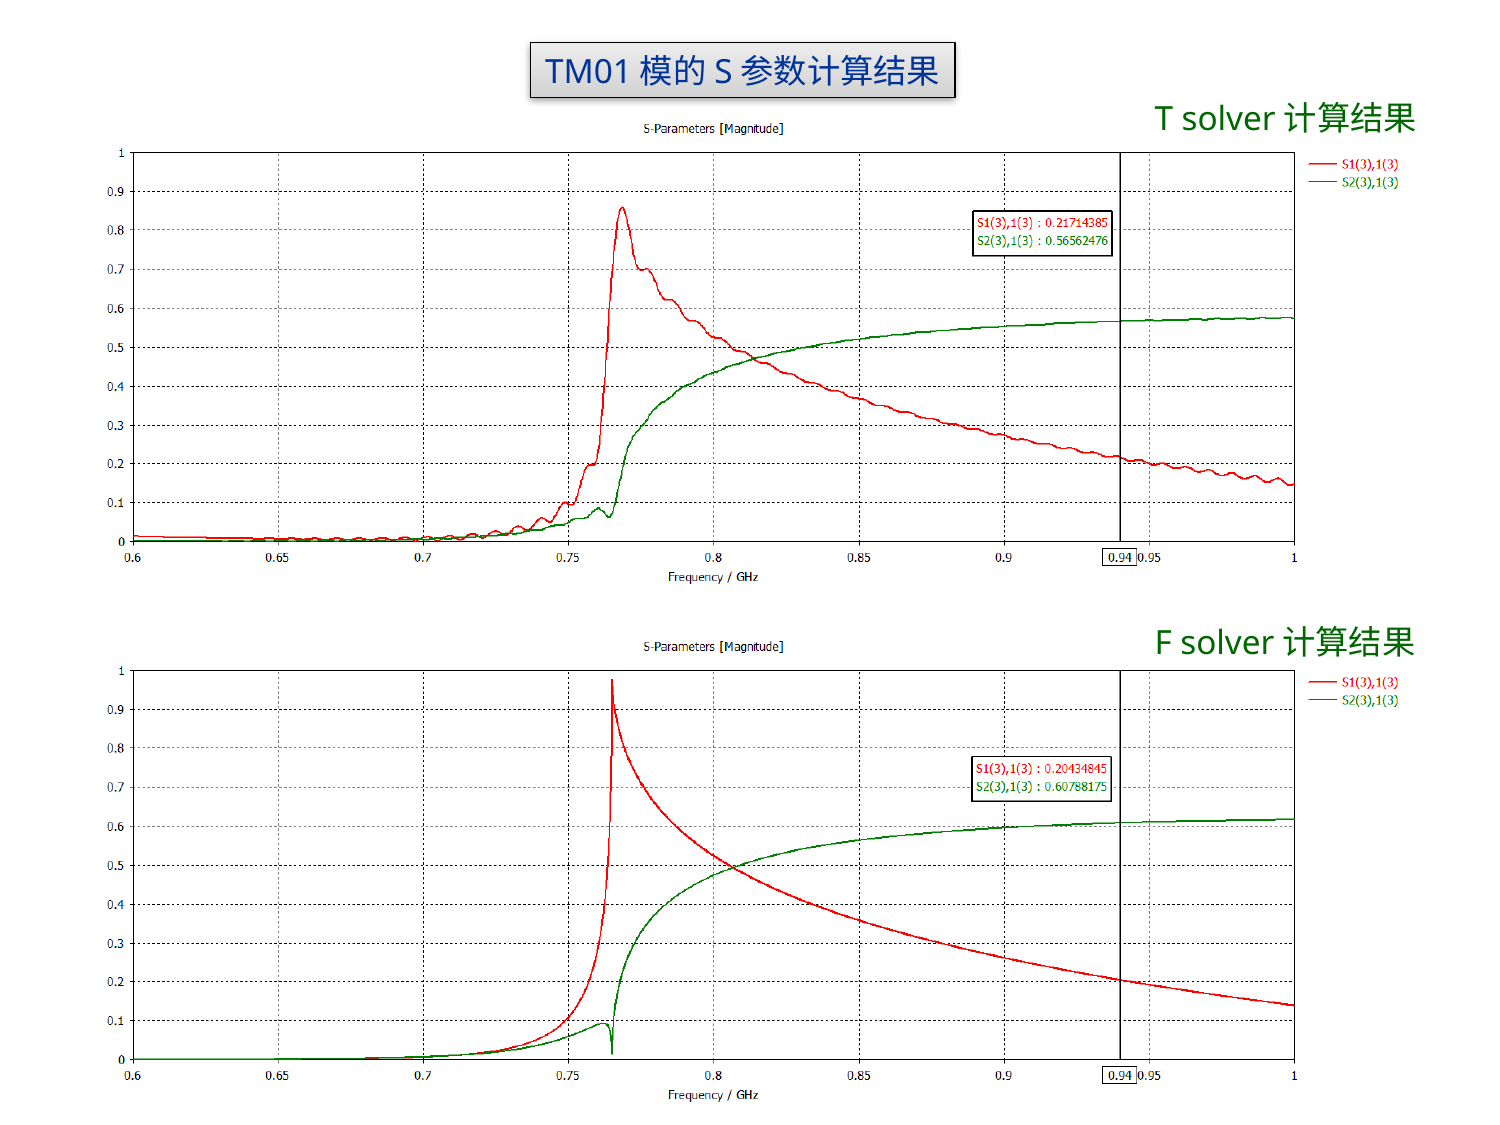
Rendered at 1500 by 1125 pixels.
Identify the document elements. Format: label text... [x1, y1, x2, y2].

picture [91, 621, 1424, 1107]
picture [91, 103, 1424, 589]
text_box TM01模的S参数计算结果 [530, 42, 956, 98]
text_box F solver计算结果 [1139, 614, 1447, 669]
text_box T solver计算结果 [1139, 89, 1447, 145]
